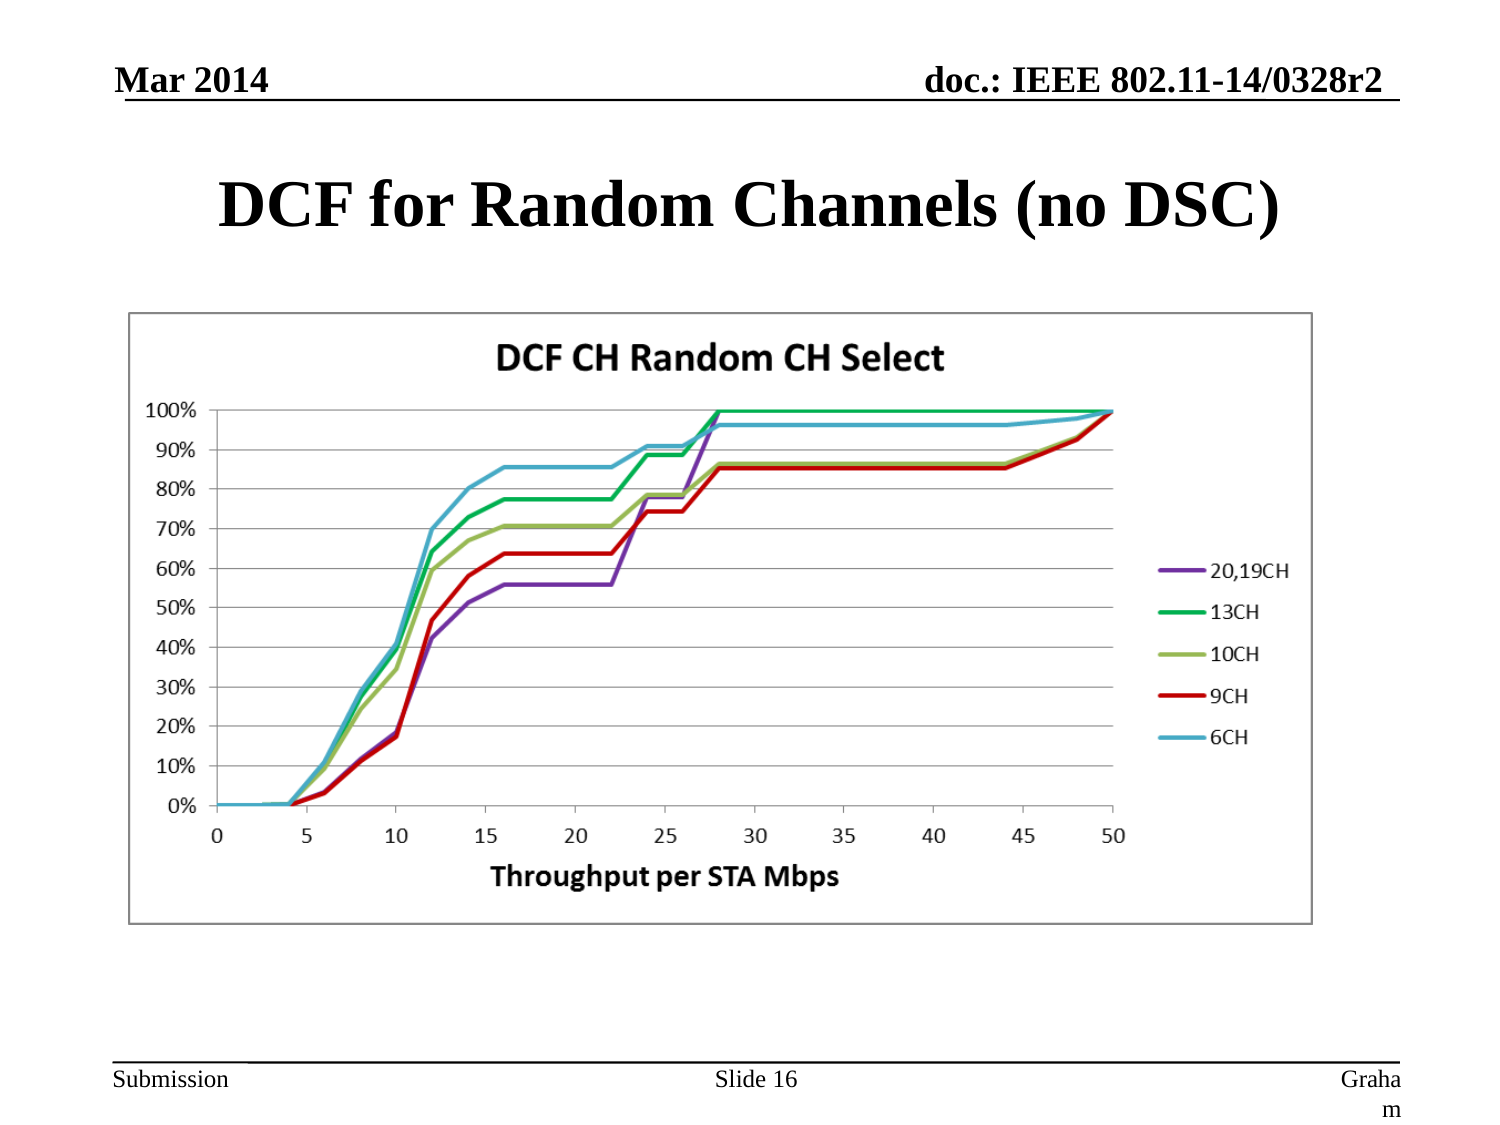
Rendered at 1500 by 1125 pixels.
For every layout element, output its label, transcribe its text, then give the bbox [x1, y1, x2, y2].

picture [128, 312, 1313, 926]
footer Graham Smith, DSP Group [1324, 1061, 1402, 1093]
title DCF for Random Channels (no DSC) [112, 112, 1388, 288]
slide_number Slide 16 [712, 1061, 800, 1093]
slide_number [114, 54, 271, 101]
